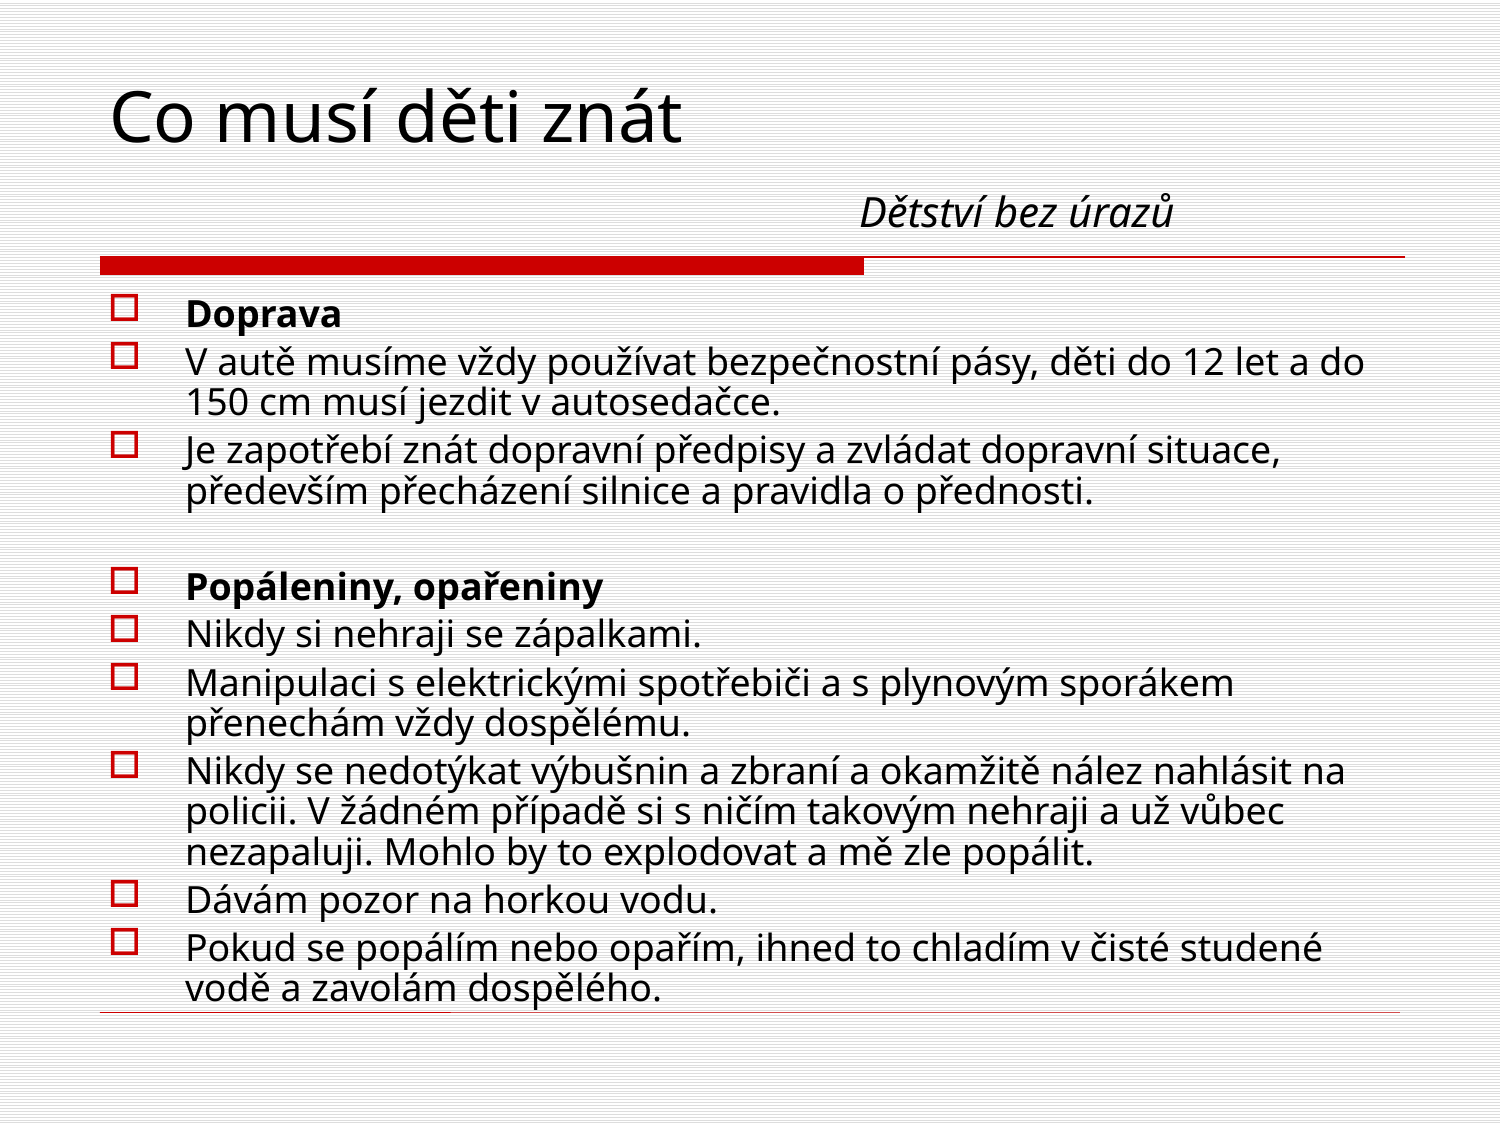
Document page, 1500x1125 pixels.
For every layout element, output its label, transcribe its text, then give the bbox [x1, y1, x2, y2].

title Co musí děti znát Dětství bez úrazů [93, 49, 1407, 250]
list Doprava V autě musíme vždy používat bezpečnostní pásy, děti do 12 let a do 150 cm musí jezdit v autosedačce. Je zapotřebí znát dopravní předpisy a zvládat dopravní situace, především přecházení silnice a pravidla o přednosti. Popáleniny, opařeniny Nikdy si nehraji se zápalkami. Manipulaci s elektrickými spotřebiči a s plynovým sporákem přenechám vždy dospělému. Nikdy se nedotýkat výbušnin a zbraní a okamžitě nález nahlásit na policii. V žádném případě si s ničím takovým nehraji a už vůbec nezapaluji. Mohlo by to explodovat a mě zle popálit. Dávám pozor na horkou vodu. Pokud se popálím nebo opařím, ihned to chladím v čisté studené vodě a zavolám dospělého. [92, 287, 1406, 988]
